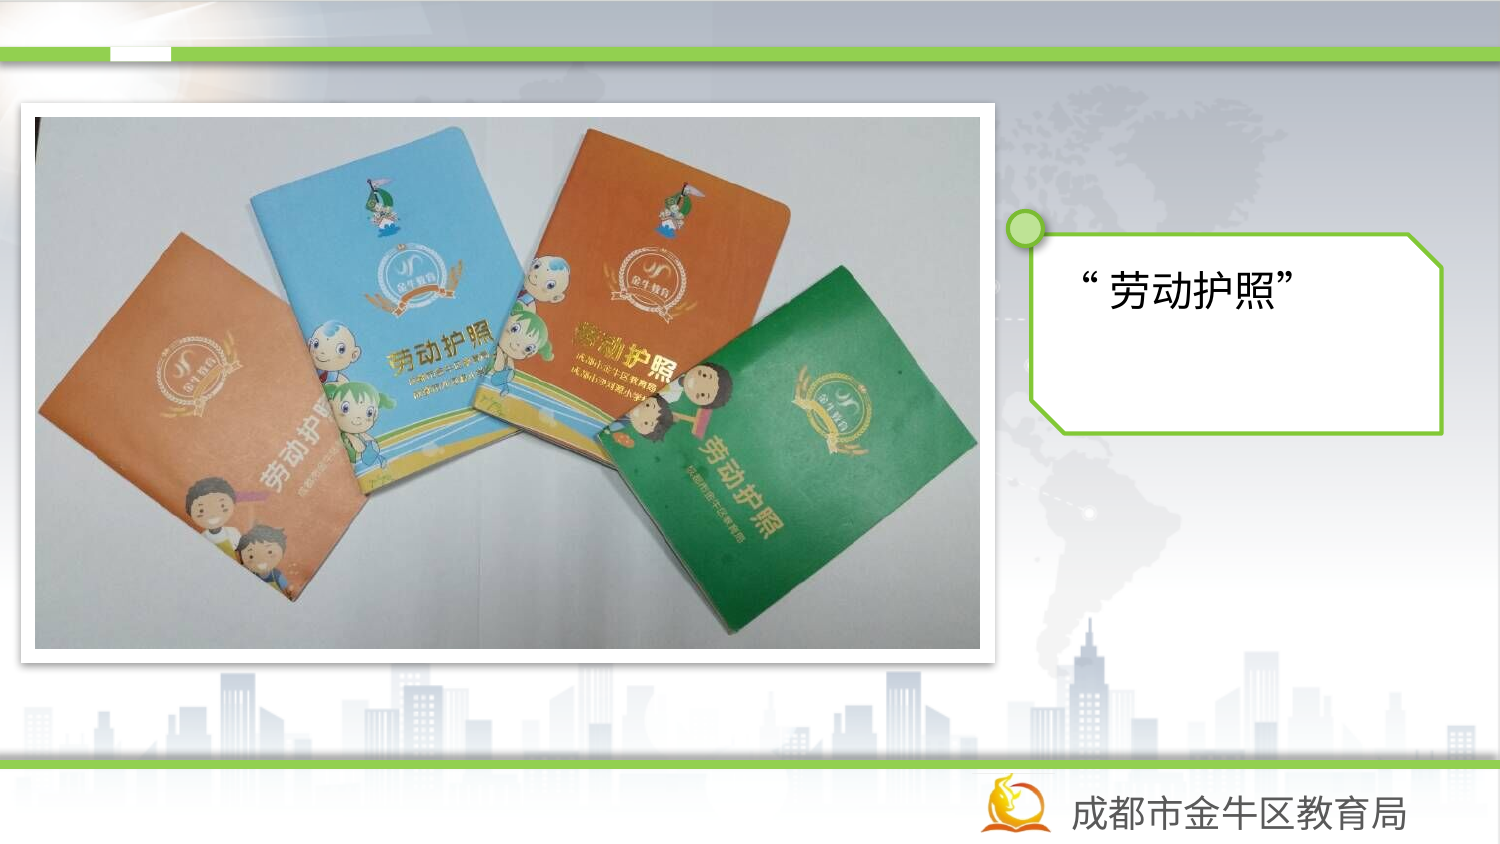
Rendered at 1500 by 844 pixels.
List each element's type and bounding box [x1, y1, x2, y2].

picture [0, 0, 1500, 46]
picture [0, 769, 1500, 844]
picture [0, 62, 1500, 760]
text_box [1007, 210, 1442, 434]
